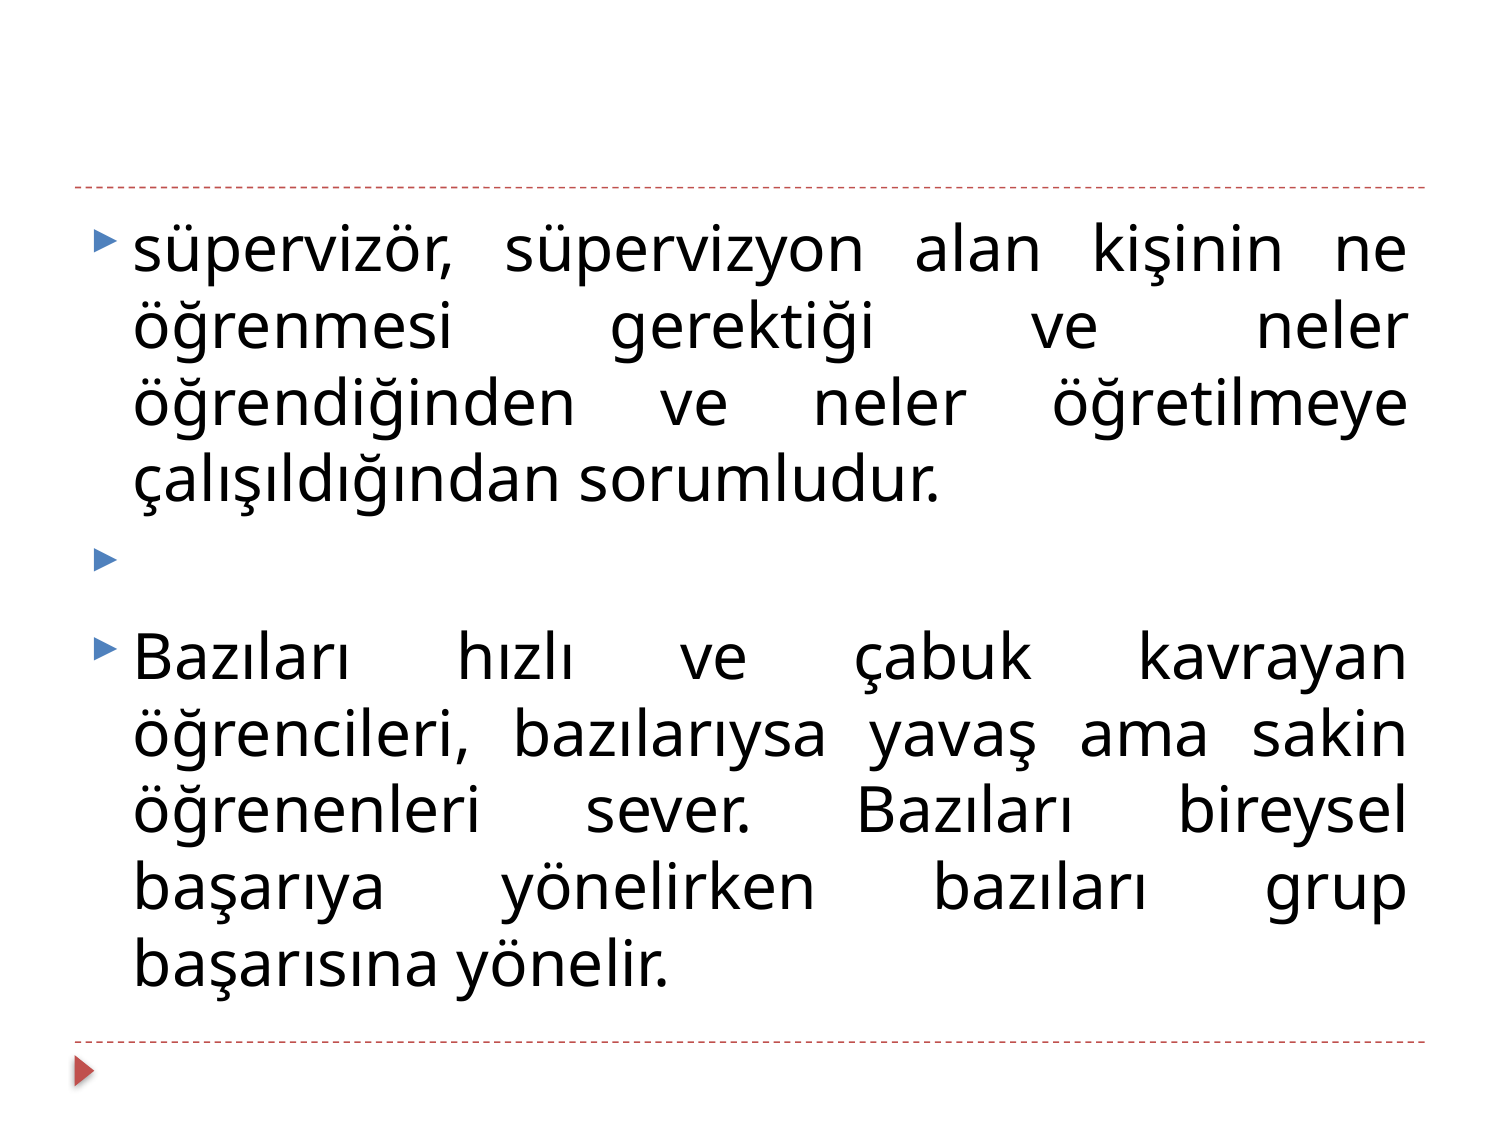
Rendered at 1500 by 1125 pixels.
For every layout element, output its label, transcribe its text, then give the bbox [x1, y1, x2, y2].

list süpervizör, süpervizyon alan kişinin ne öğrenmesi gerektiği ve neler öğrendiğinden ve neler öğretilmeye çalışıldığından sorumludur. Bazıları hızlı ve çabuk kavrayan öğrencileri, bazılarıysa yavaş ama sakin öğrenenleri sever. Bazıları bireysel başarıya yönelirken bazıları grup başarısına yönelir. [75, 200, 1425, 1010]
